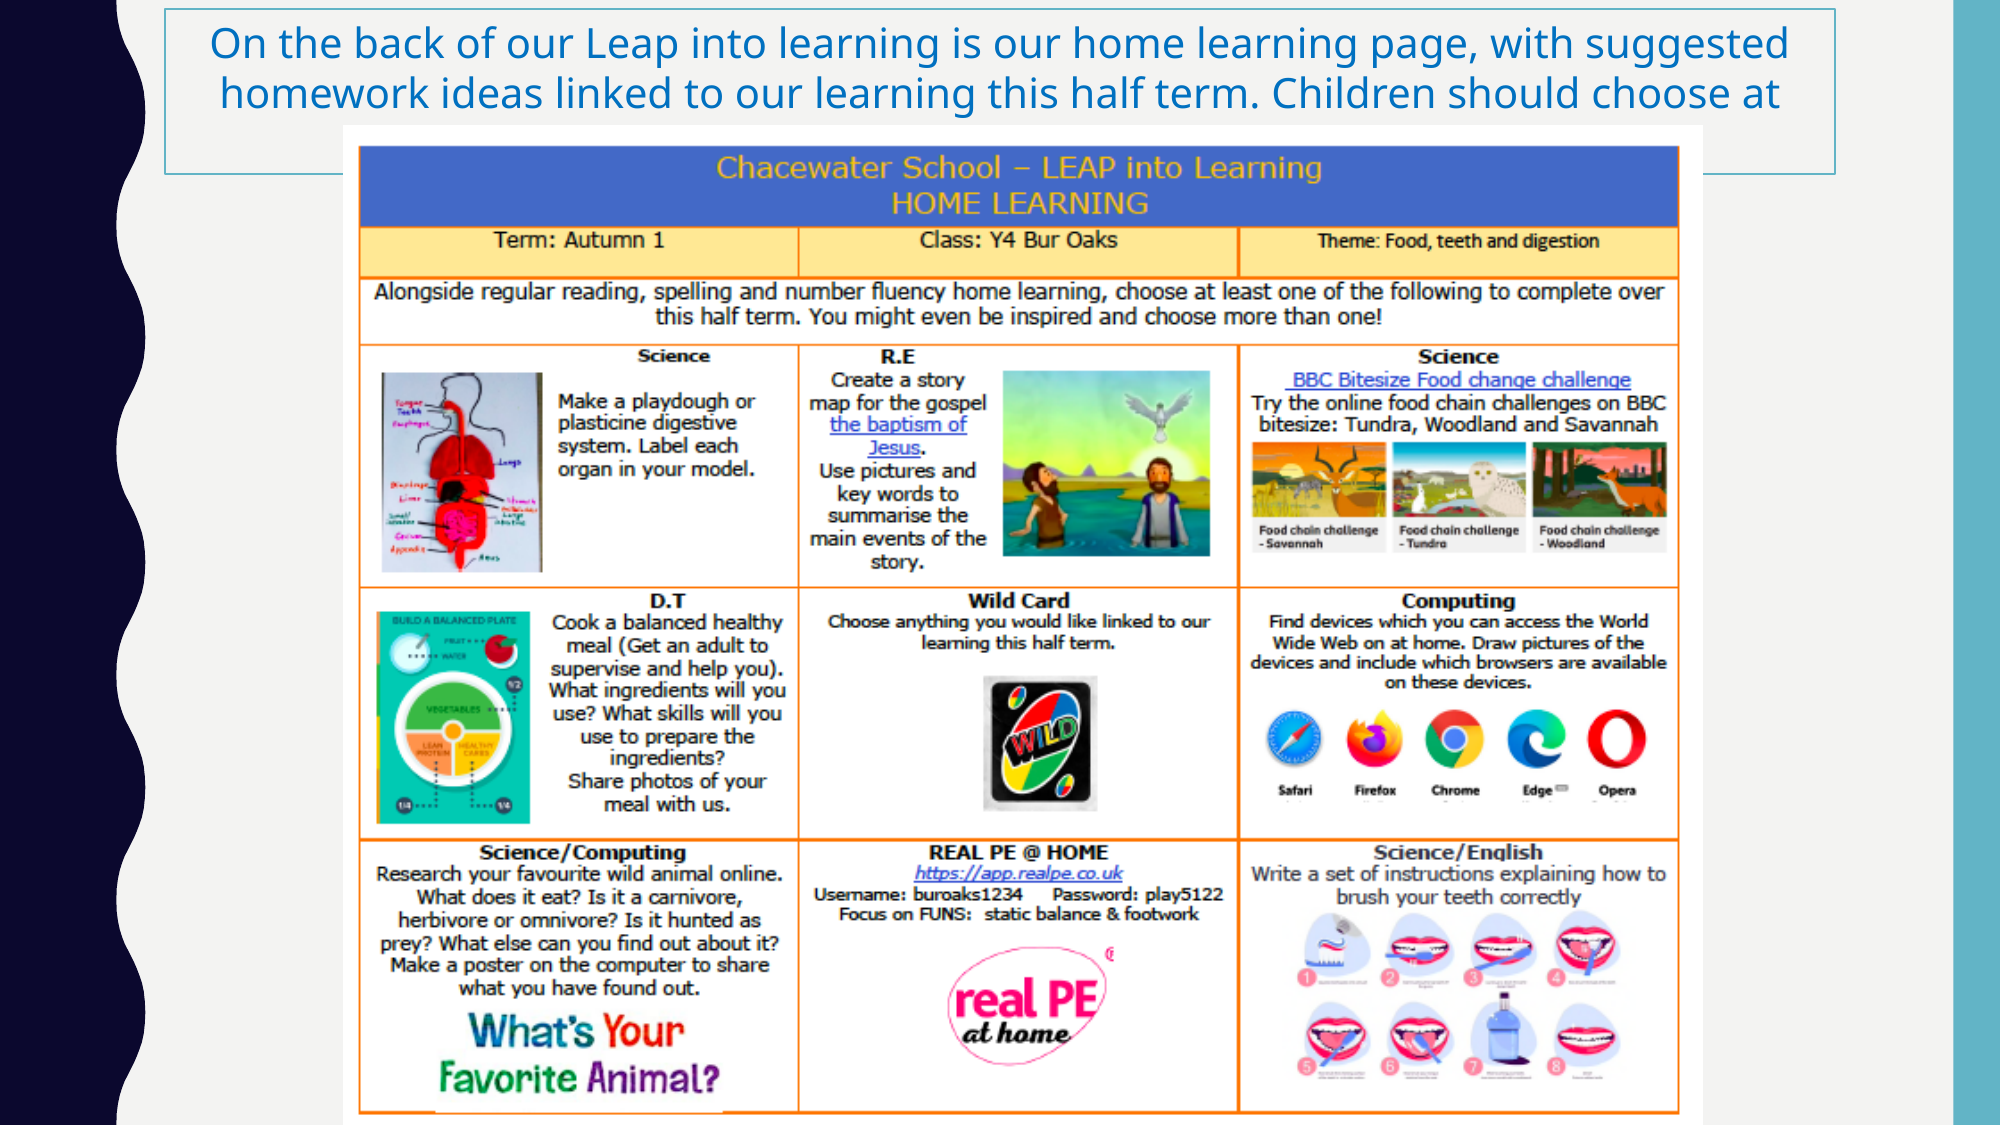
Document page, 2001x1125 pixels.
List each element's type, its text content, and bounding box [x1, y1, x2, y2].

picture [343, 124, 1703, 1125]
text_box On the back of our Leap into learning is our home learning page, with suggested homework ideas linked to our learning this half term. Children should choose at least 1 to complete. [165, 9, 1835, 175]
